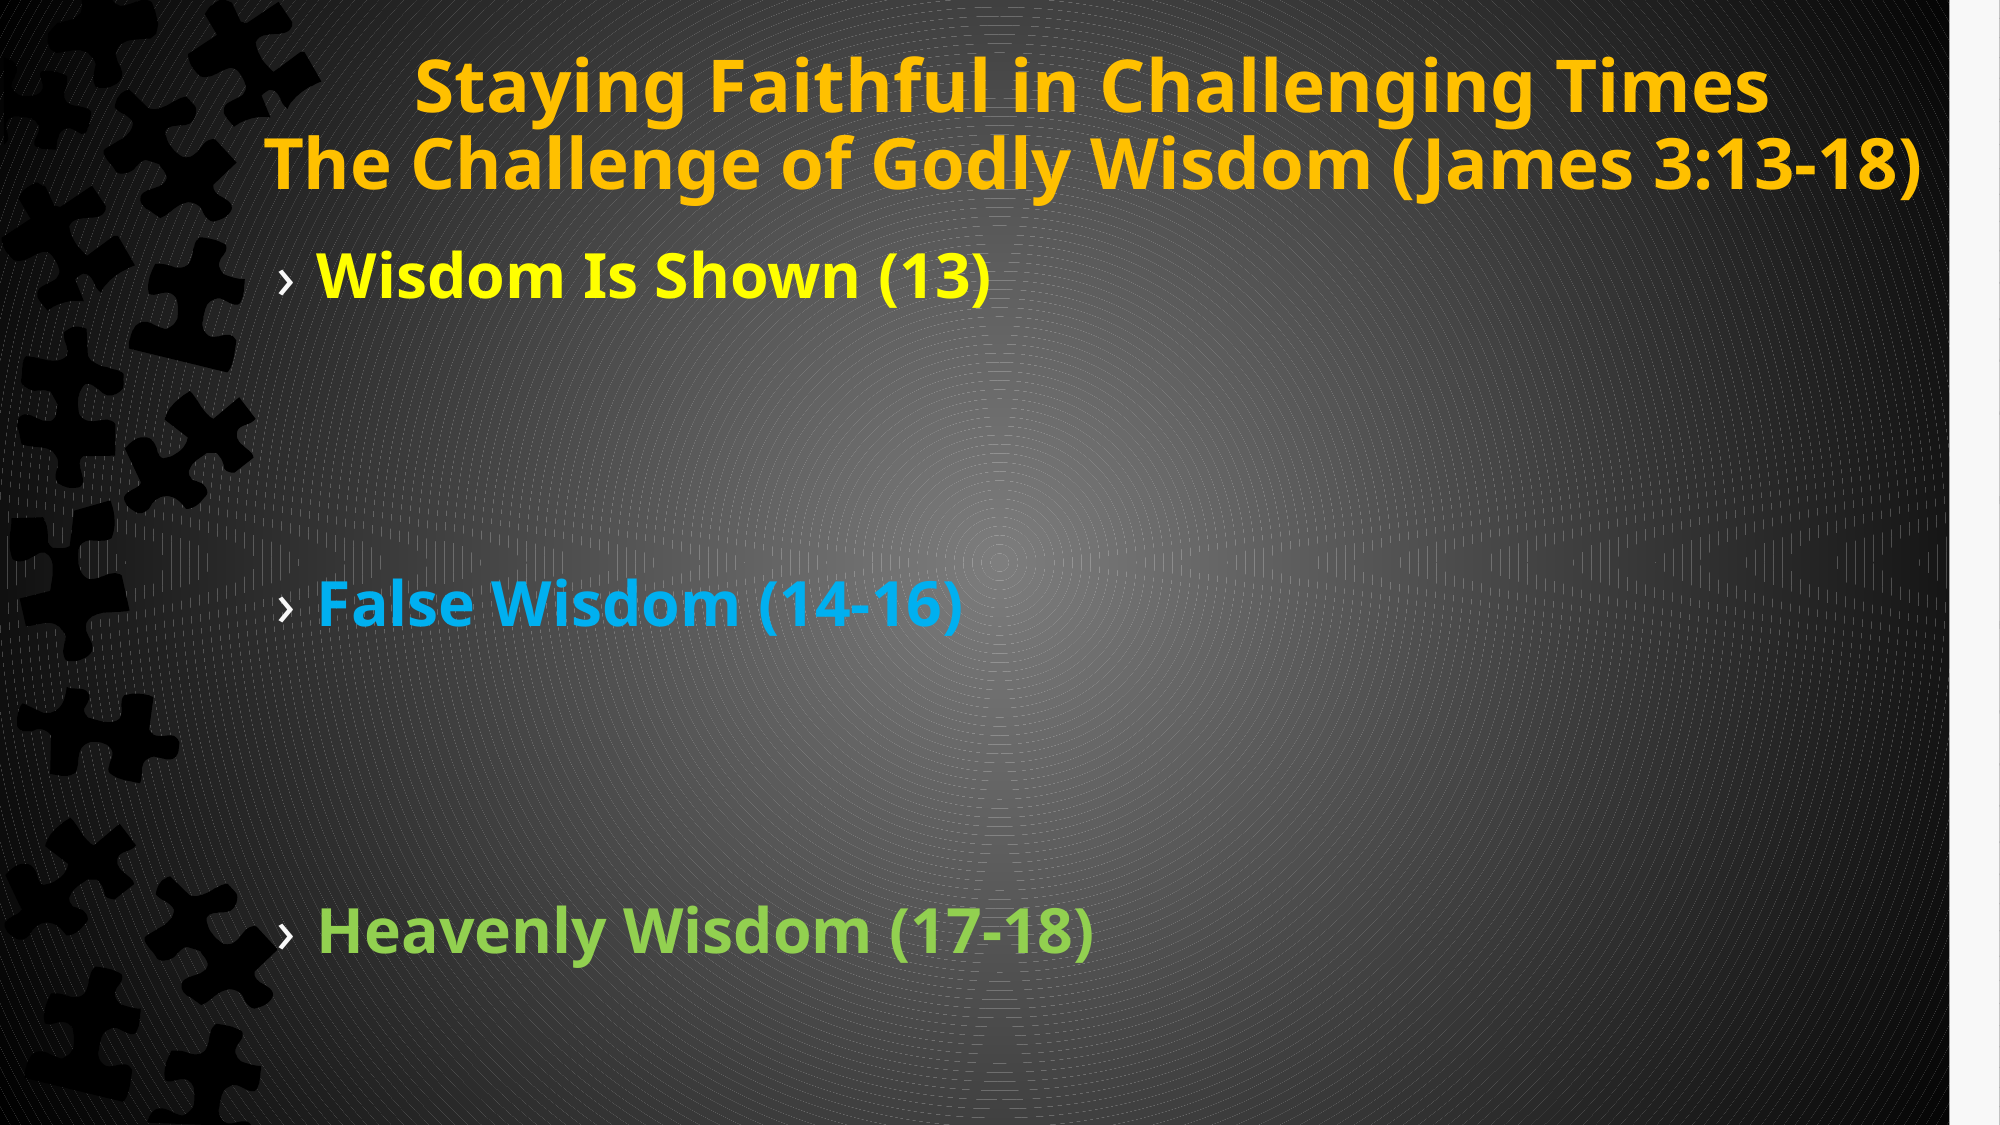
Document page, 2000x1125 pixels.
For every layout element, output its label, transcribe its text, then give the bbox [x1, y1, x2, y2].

title Staying Faithful in Challenging Times The Challenge of Godly Wisdom (James 3:13-18) [237, 12, 1950, 213]
list Wisdom Is Shown (13) False Wisdom (14-16) Heavenly Wisdom (17-18) [261, 237, 1930, 1125]
